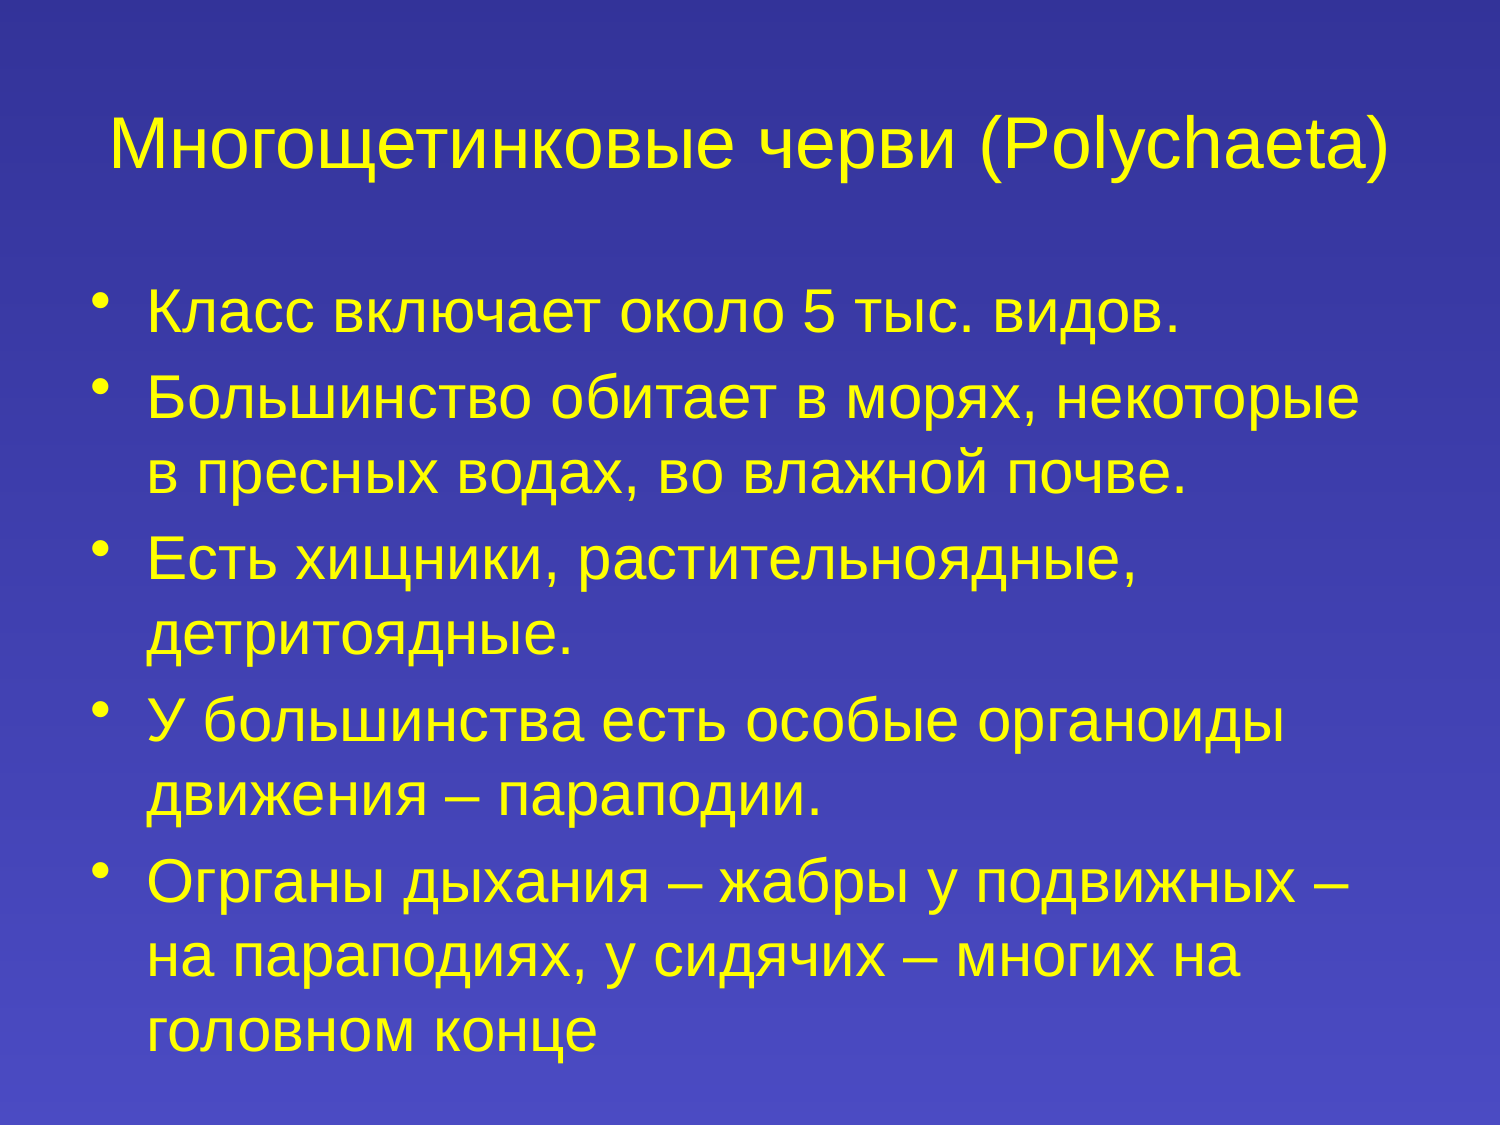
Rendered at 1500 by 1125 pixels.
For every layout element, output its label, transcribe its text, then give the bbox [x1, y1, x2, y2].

list Класс включает около 5 тыс. видов. Большинство обитает в морях, некоторые в пресных водах, во влажной почве. Есть хищники, растительноядные, детритоядные. У большинства есть особые органоиды движения – параподии. Огрганы дыхания – жабры у подвижных – на параподиях, у сидячих – многих на головном конце [75, 262, 1425, 1083]
title Многощетинковые черви (Polychaeta) [75, 45, 1425, 233]
